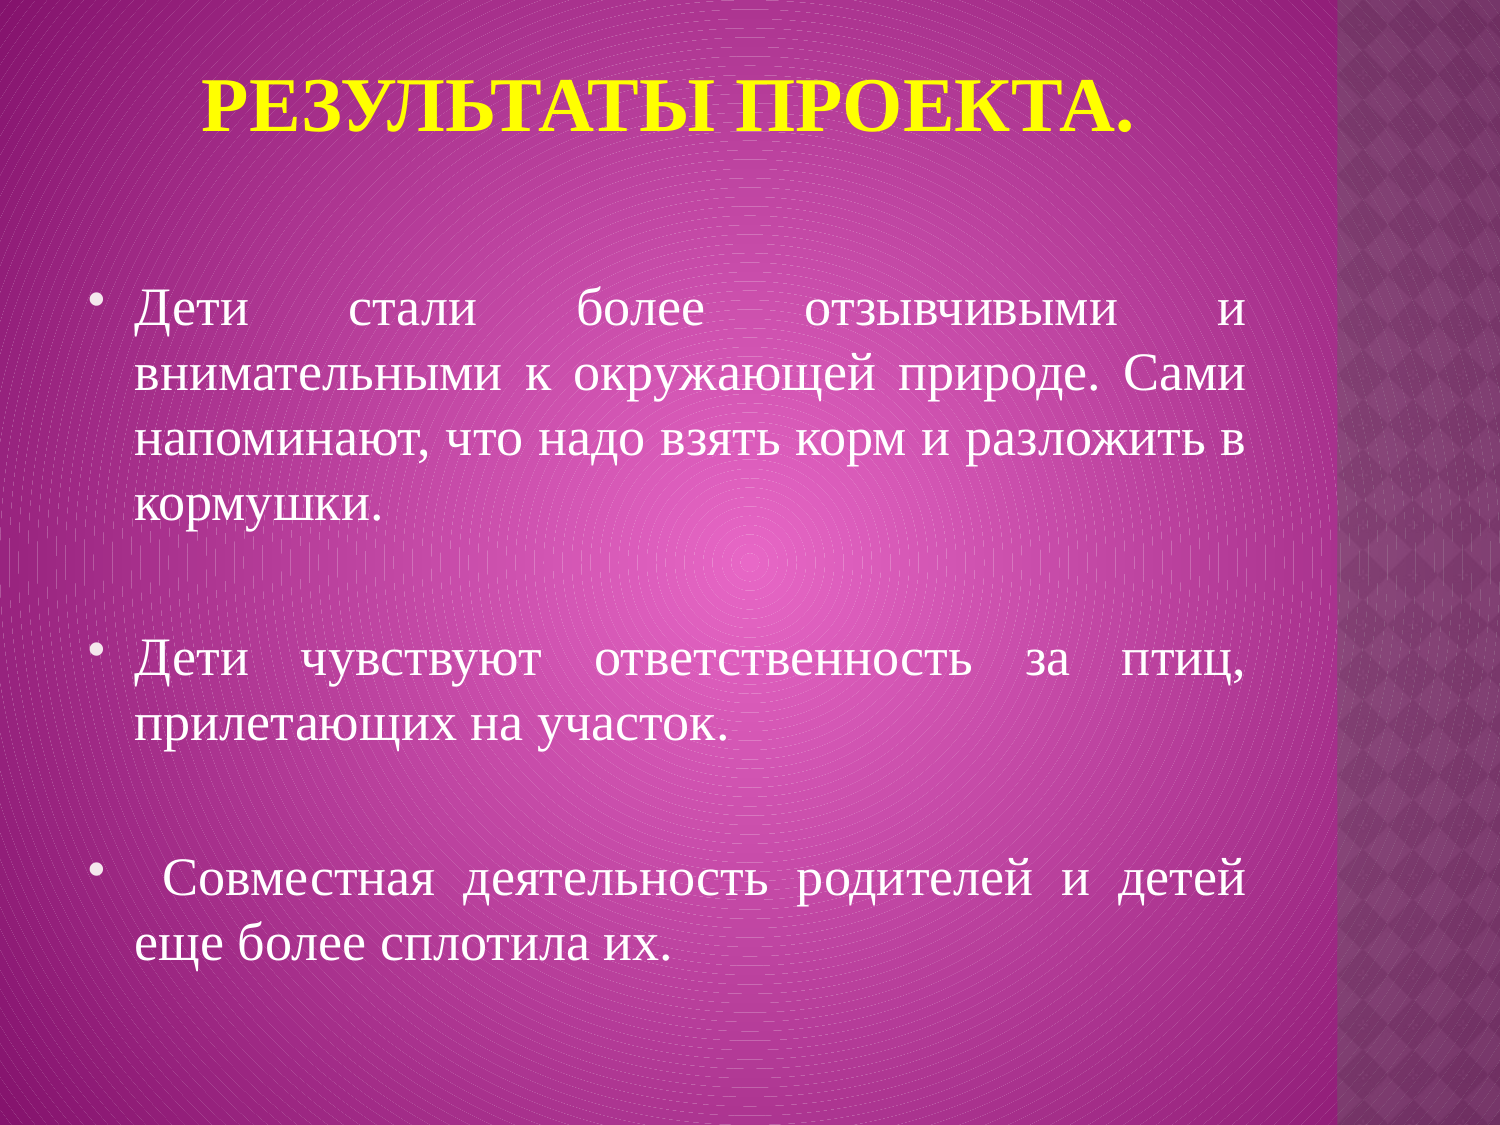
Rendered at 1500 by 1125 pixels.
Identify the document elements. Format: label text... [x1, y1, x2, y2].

list Дети стали более отзывчивыми и внимательными к окружающей природе. Сами напоминают, что надо взять корм и разложить в кормушки. Дети чувствуют ответственность за птиц, прилетающих на участок. Совместная деятельность родителей и детей еще более сплотила их. [75, 264, 1263, 1059]
title Результаты проекта. [75, 52, 1263, 240]
